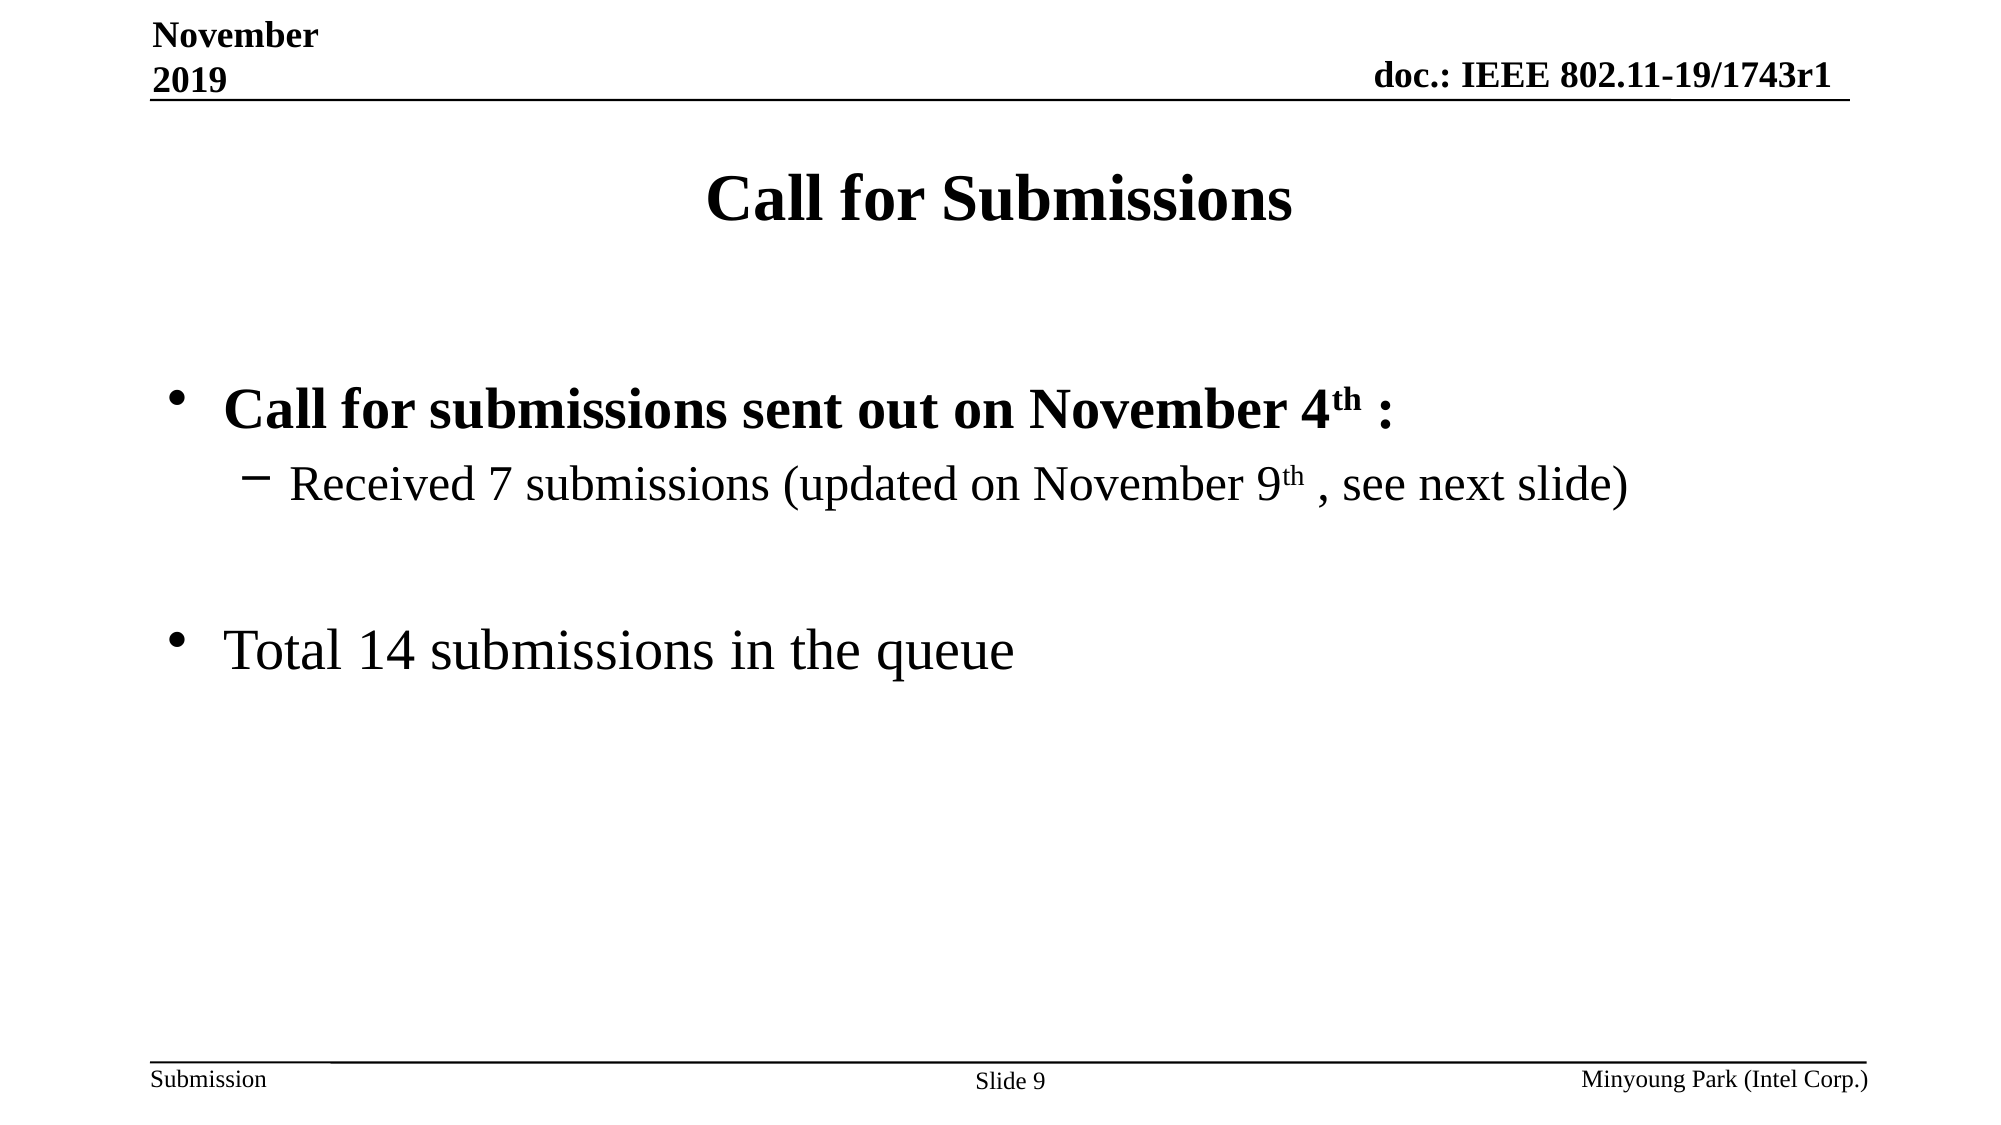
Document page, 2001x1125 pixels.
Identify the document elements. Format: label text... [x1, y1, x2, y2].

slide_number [152, 54, 347, 101]
footer Minyoung Park (Intel Corp.) [1266, 1061, 1869, 1093]
slide_number Slide 9 [974, 1064, 1047, 1095]
list Call for submissions sent out on November 4th : Received 7 submissions (updated on November 9th , see next slide) Total 14 submissions in the queue [152, 362, 1869, 1063]
title Call for Submissions [362, 112, 1638, 275]
